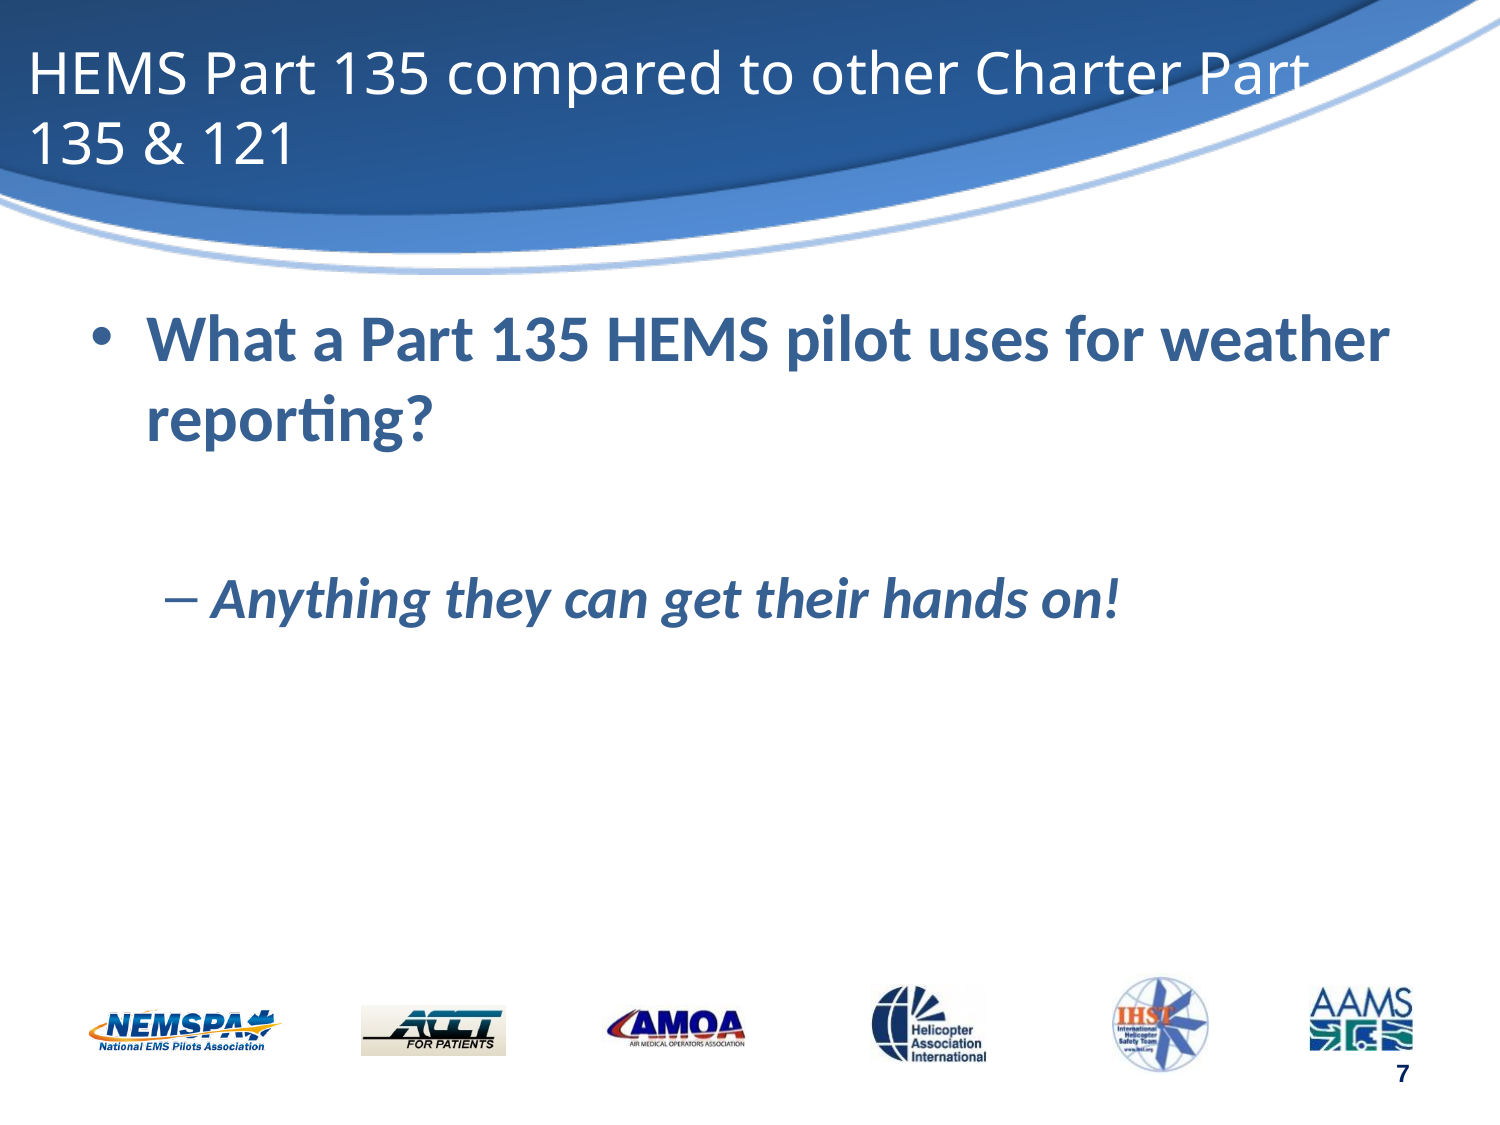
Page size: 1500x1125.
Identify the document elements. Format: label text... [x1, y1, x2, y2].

list What a Part 135 HEMS pilot uses for weather reporting? Anything they can get their hands on! [75, 287, 1425, 962]
picture [87, 1008, 284, 1051]
picture [0, 0, 1500, 275]
title HEMS Part 135 compared to other Charter Part 135 & 121 [12, 12, 1363, 200]
picture [361, 1005, 506, 1056]
picture [1112, 973, 1209, 1042]
slide_number 7 [1074, 1042, 1425, 1103]
picture [870, 984, 987, 1063]
picture [1309, 986, 1413, 1042]
picture [602, 1005, 751, 1048]
